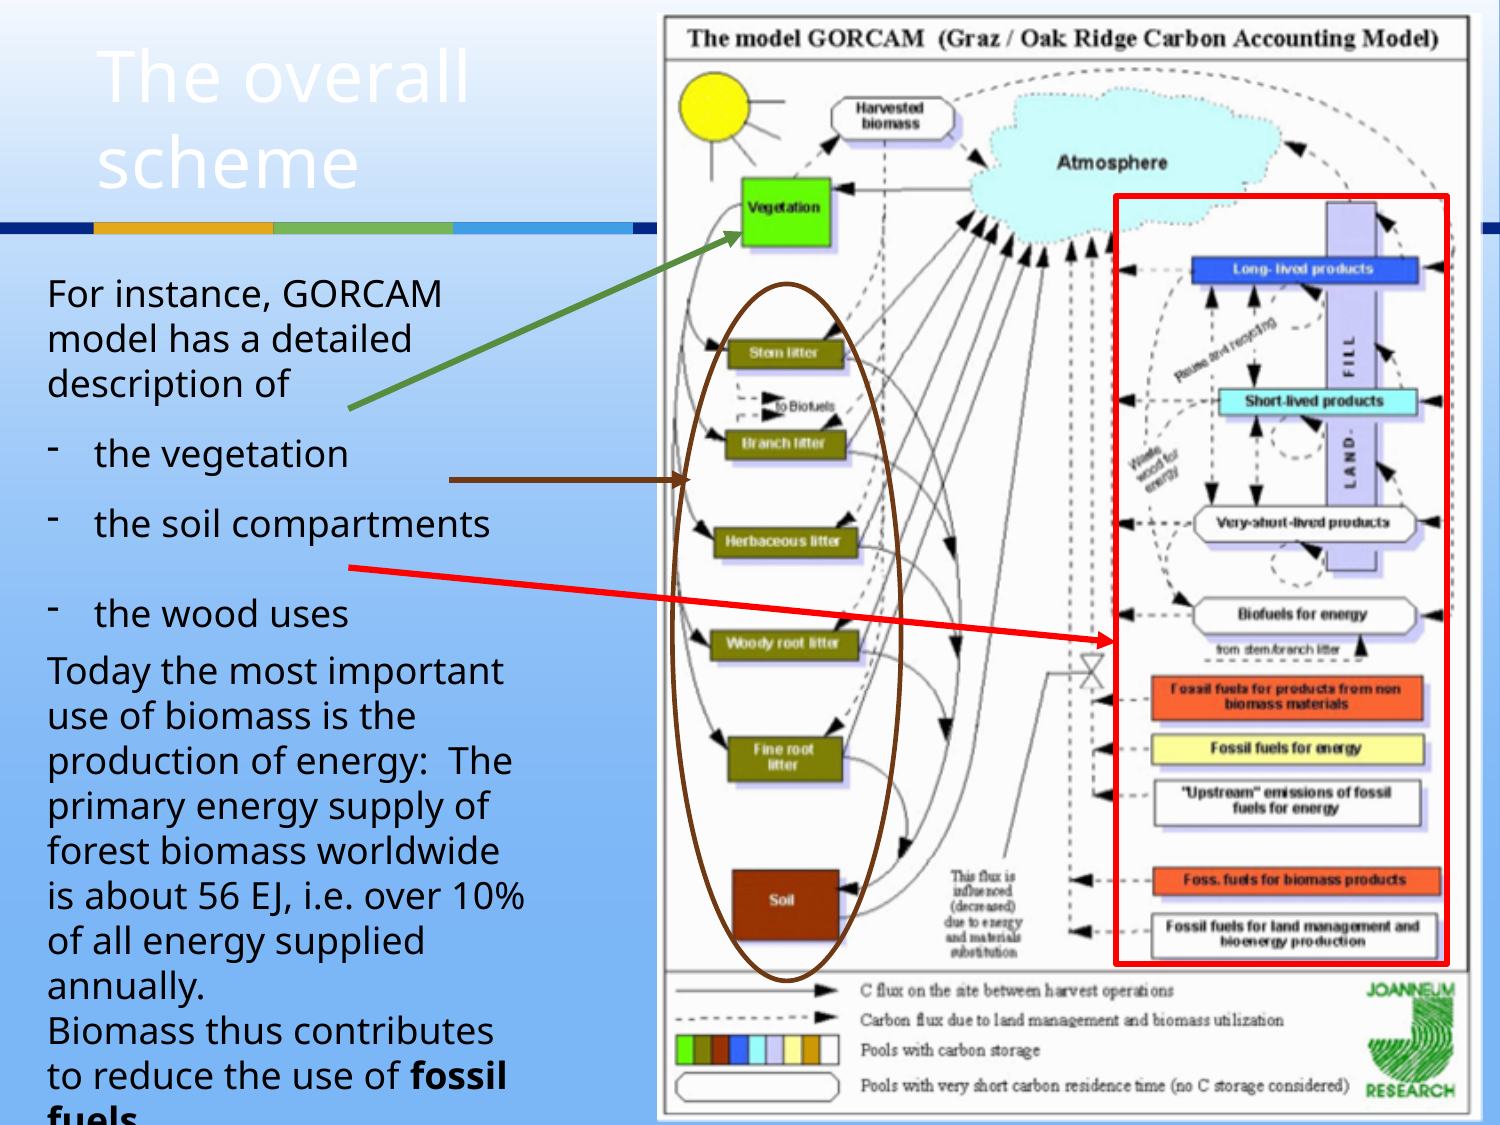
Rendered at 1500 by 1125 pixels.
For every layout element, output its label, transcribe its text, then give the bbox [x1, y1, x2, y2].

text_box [347, 567, 1117, 643]
text_box For instance, GORCAM model has a detailed description of the vegetation the soil compartments the wood uses Today the most important use of biomass is the production of energy: The primary energy supply of forest biomass worldwide is about 56 EJ, i.e. over 10% of all energy supplied annually. Biomass thus contributes to reduce the use of fossil fuels. [32, 262, 552, 1125]
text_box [347, 231, 745, 410]
title The overall scheme [81, 23, 656, 211]
picture [656, 12, 1483, 1123]
